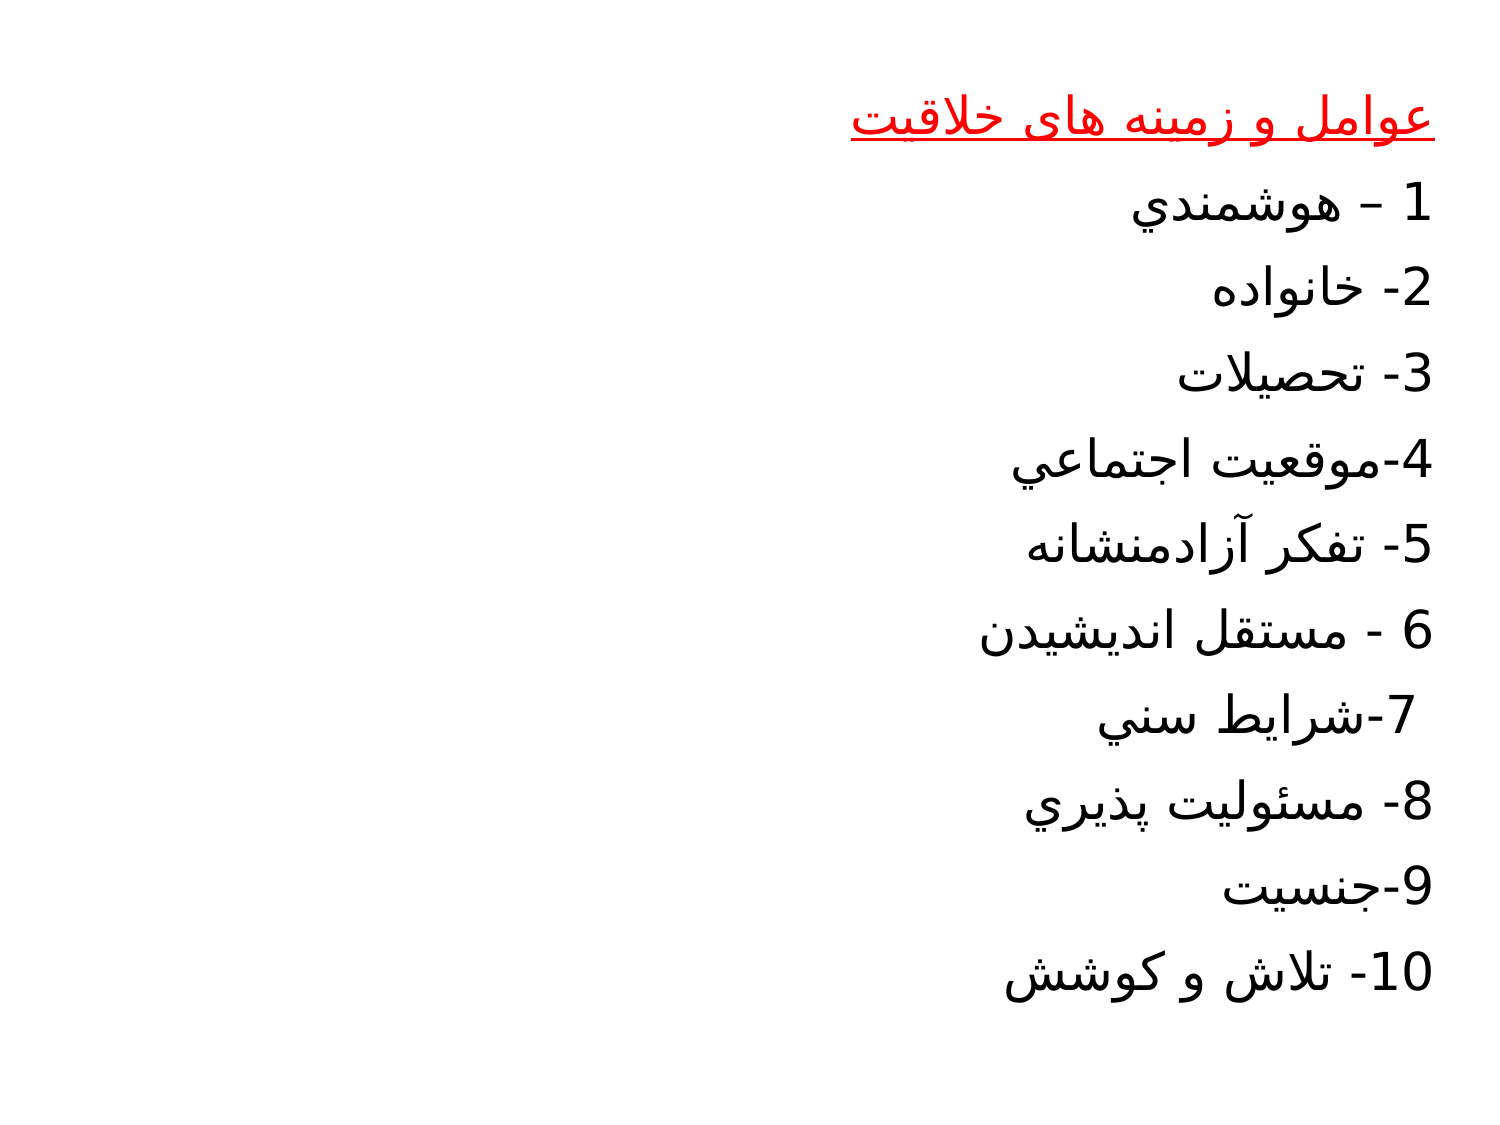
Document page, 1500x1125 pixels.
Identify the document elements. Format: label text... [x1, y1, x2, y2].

list عوامل و زمینه های خلاقیت 1 – هوشمندي 2- خانواده 3- تحصيلات 4-موقعيت اجتماعي 5- تفكر آزادمنشانه 6 - مستقل انديشيدن 7-شرايط سني 8- مسئوليت پذيري 9-جنسيت 10- تلاش و كوشش [75, 62, 1450, 1018]
